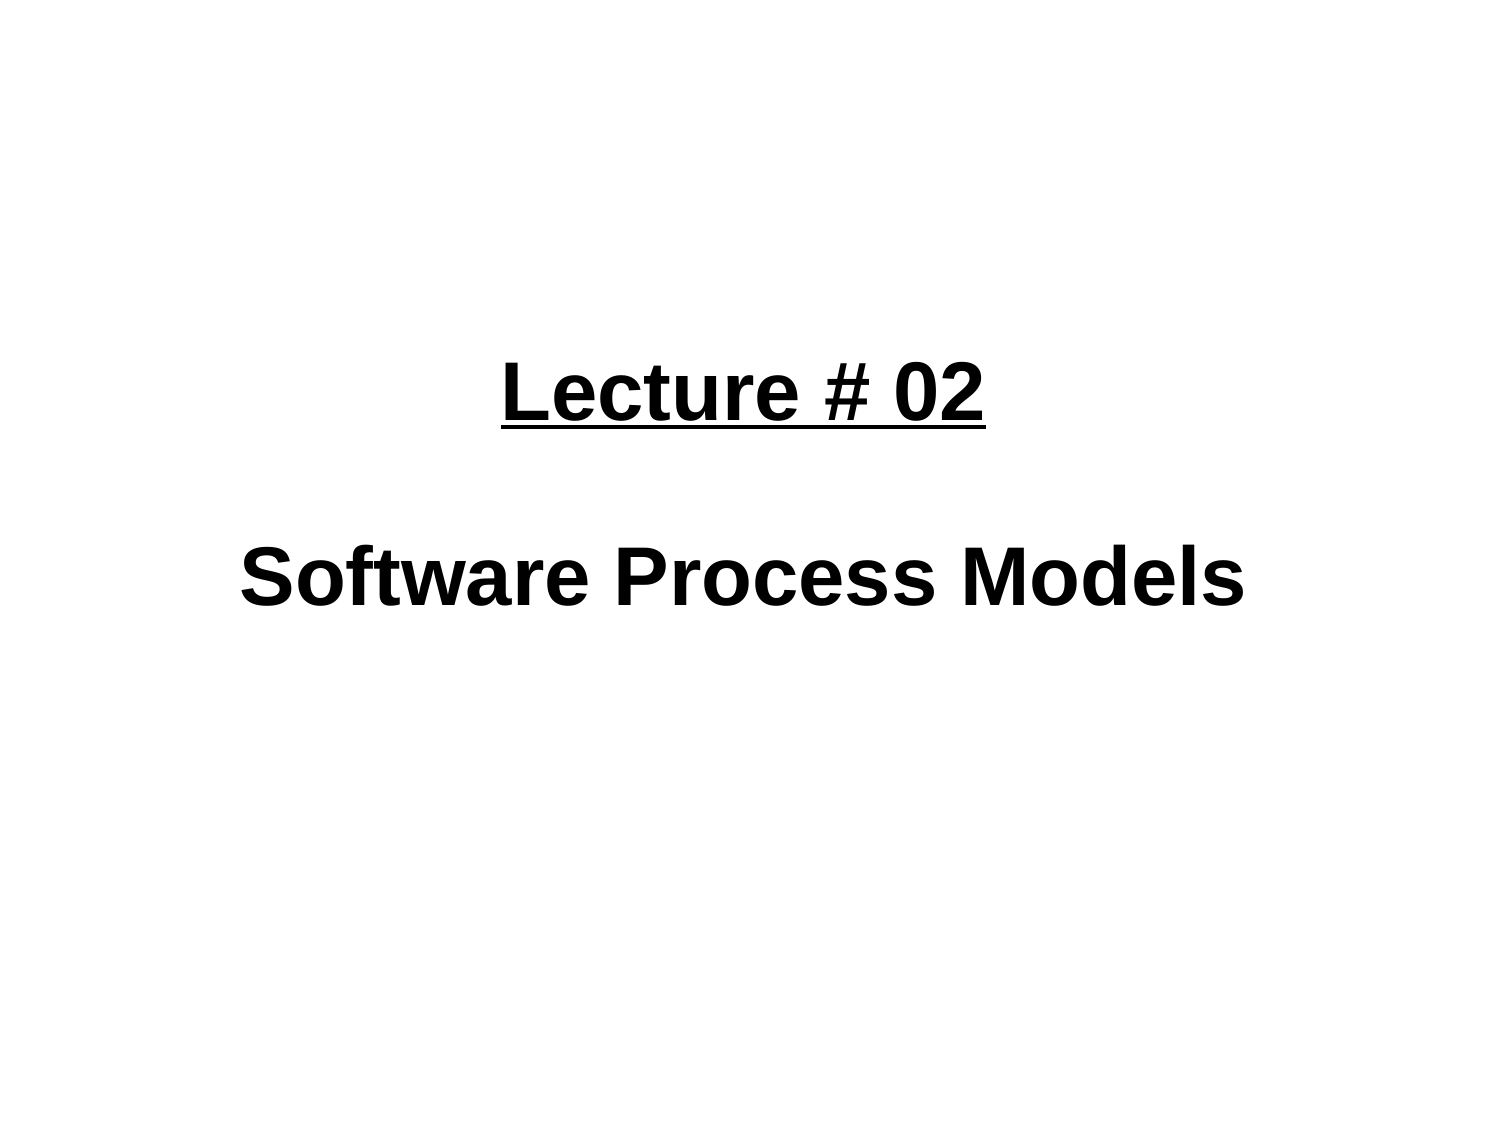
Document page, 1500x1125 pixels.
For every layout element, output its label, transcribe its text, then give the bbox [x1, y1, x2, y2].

title Lecture # 02 Software Process Models [125, 373, 1363, 875]
